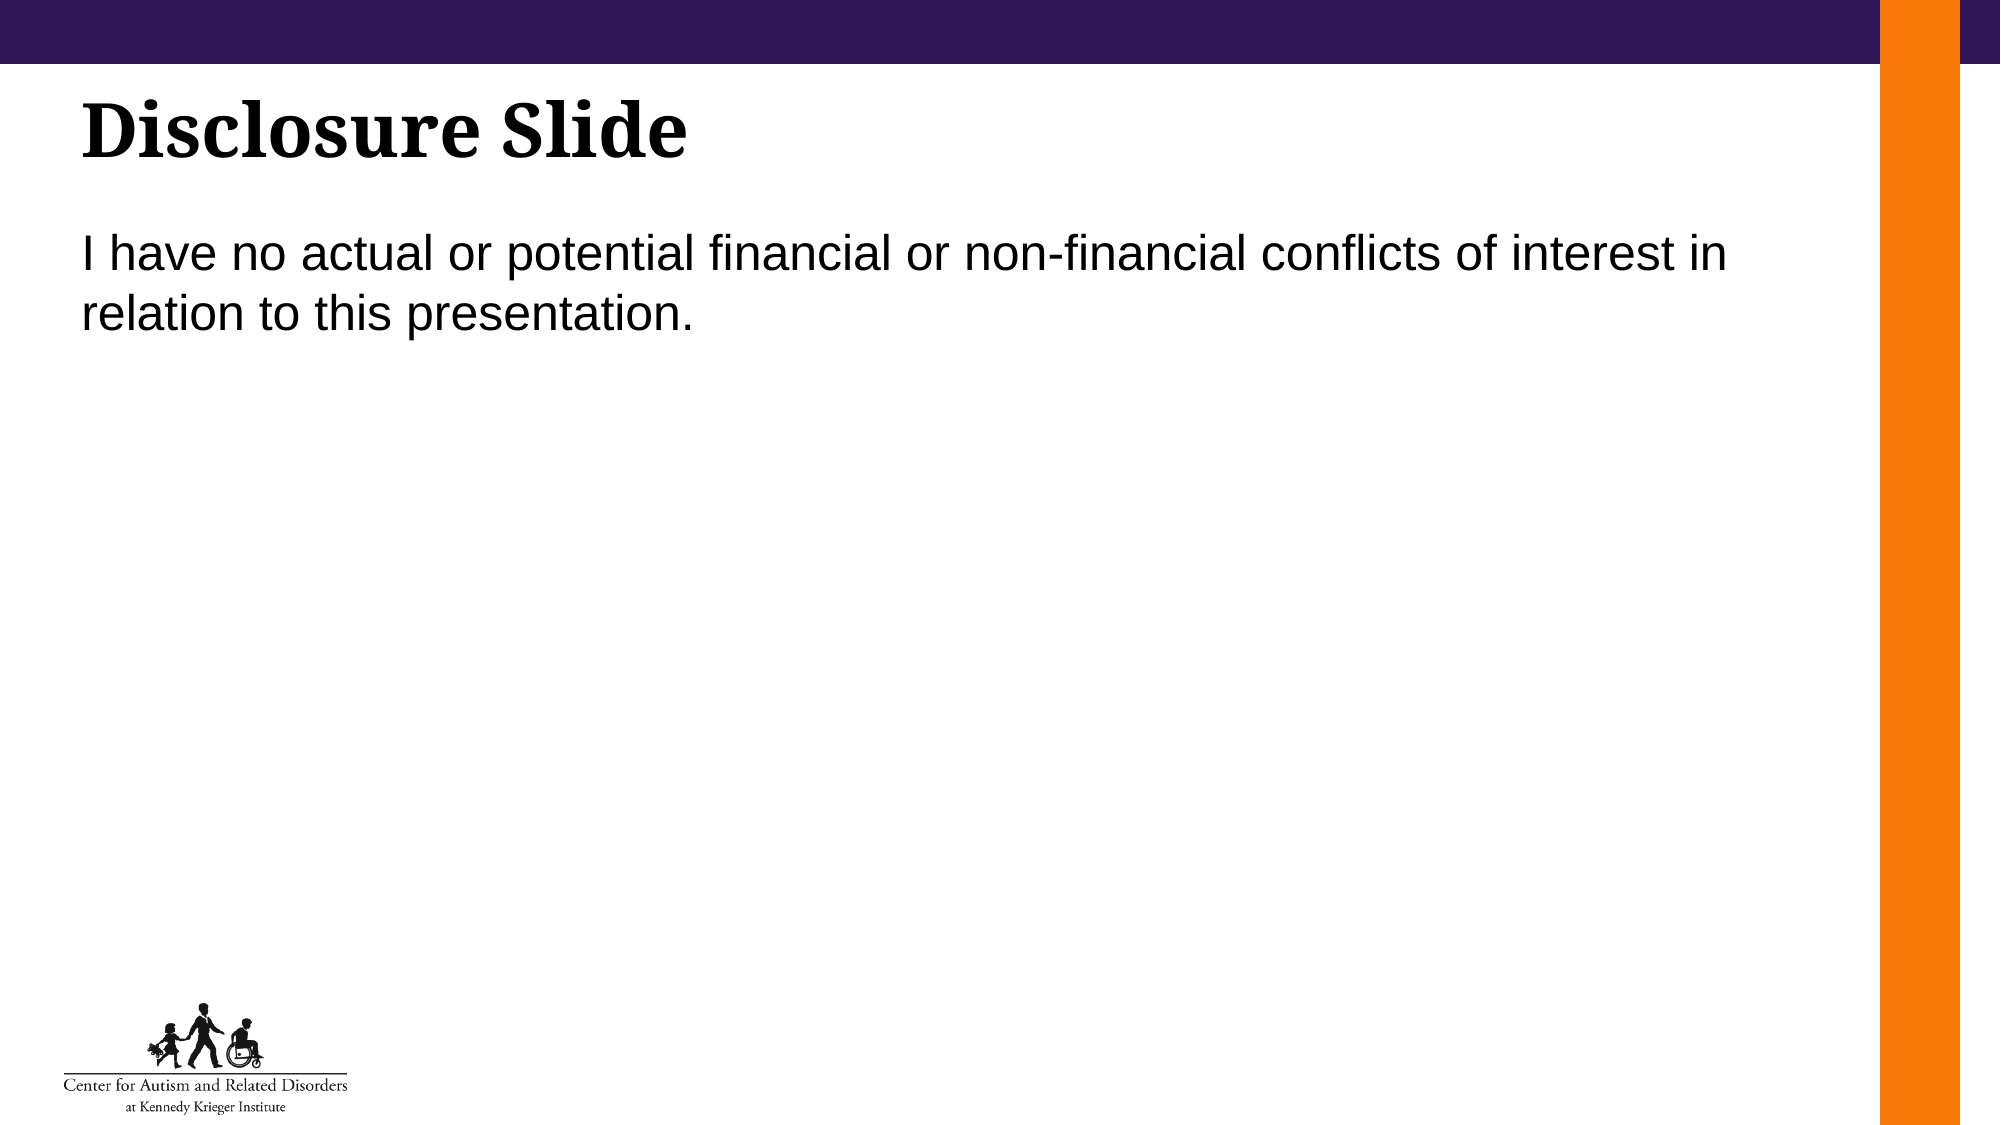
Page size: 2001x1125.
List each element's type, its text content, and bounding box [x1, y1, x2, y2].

picture [64, 1003, 347, 1115]
list I have no actual or potential financial or non-financial conflicts of interest in relation to this presentation. [66, 213, 1842, 969]
title Disclosure Slide [66, 69, 1842, 185]
